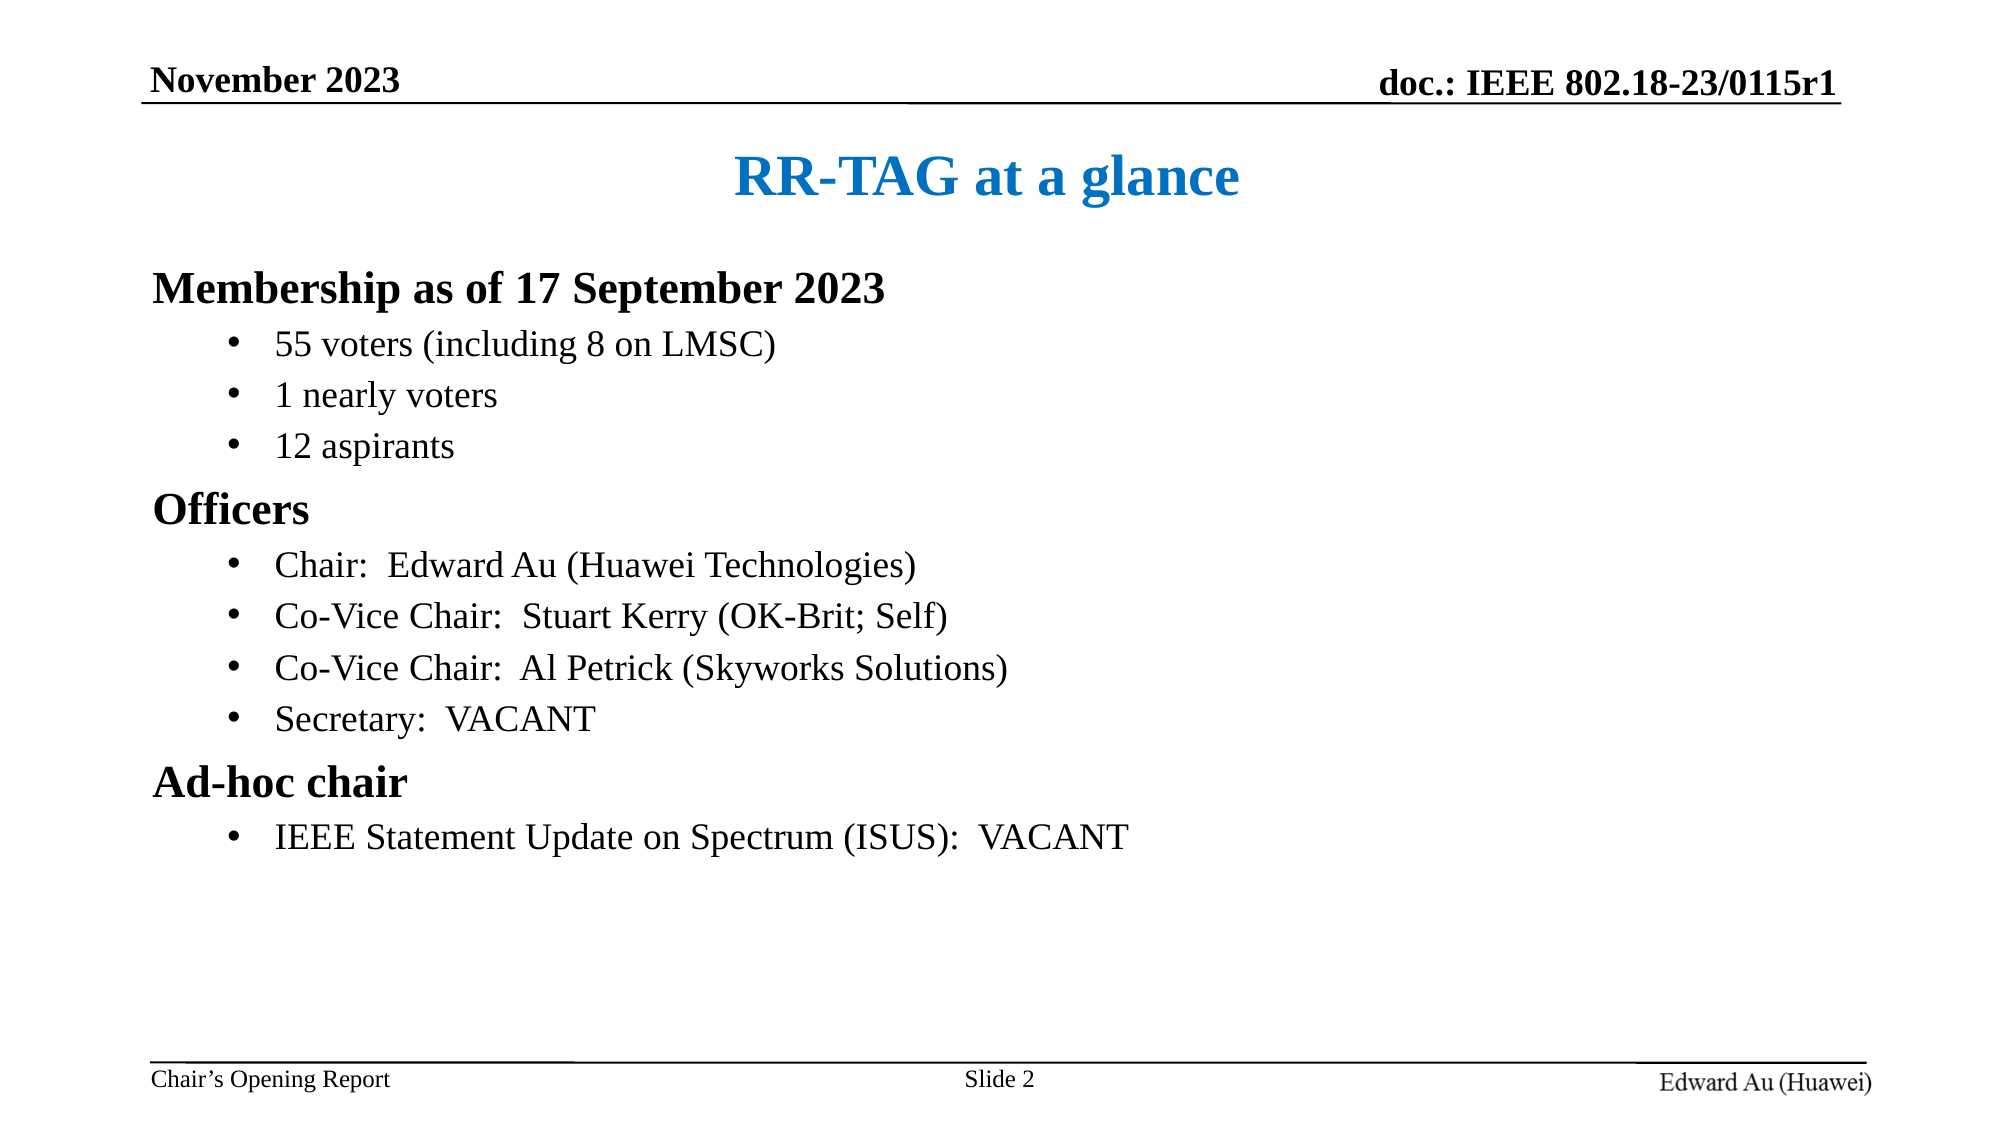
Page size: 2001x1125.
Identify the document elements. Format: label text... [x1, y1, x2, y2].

picture [1174, 1058, 1887, 1113]
title RR-TAG at a glance [137, 99, 1838, 246]
slide_number Slide 2 [933, 1061, 1067, 1123]
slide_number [149, 54, 651, 99]
list Membership as of 17 September 2023 55 voters (including 8 on LMSC) 1 nearly voters 12 aspirants Officers Chair: Edward Au (Huawei Technologies) Co-Vice Chair: Stuart Kerry (OK-Brit; Self) Co-Vice Chair: Al Petrick (Skyworks Solutions) Secretary: VACANT Ad-hoc chair IEEE Statement Update on Spectrum (ISUS): VACANT [137, 249, 1838, 925]
